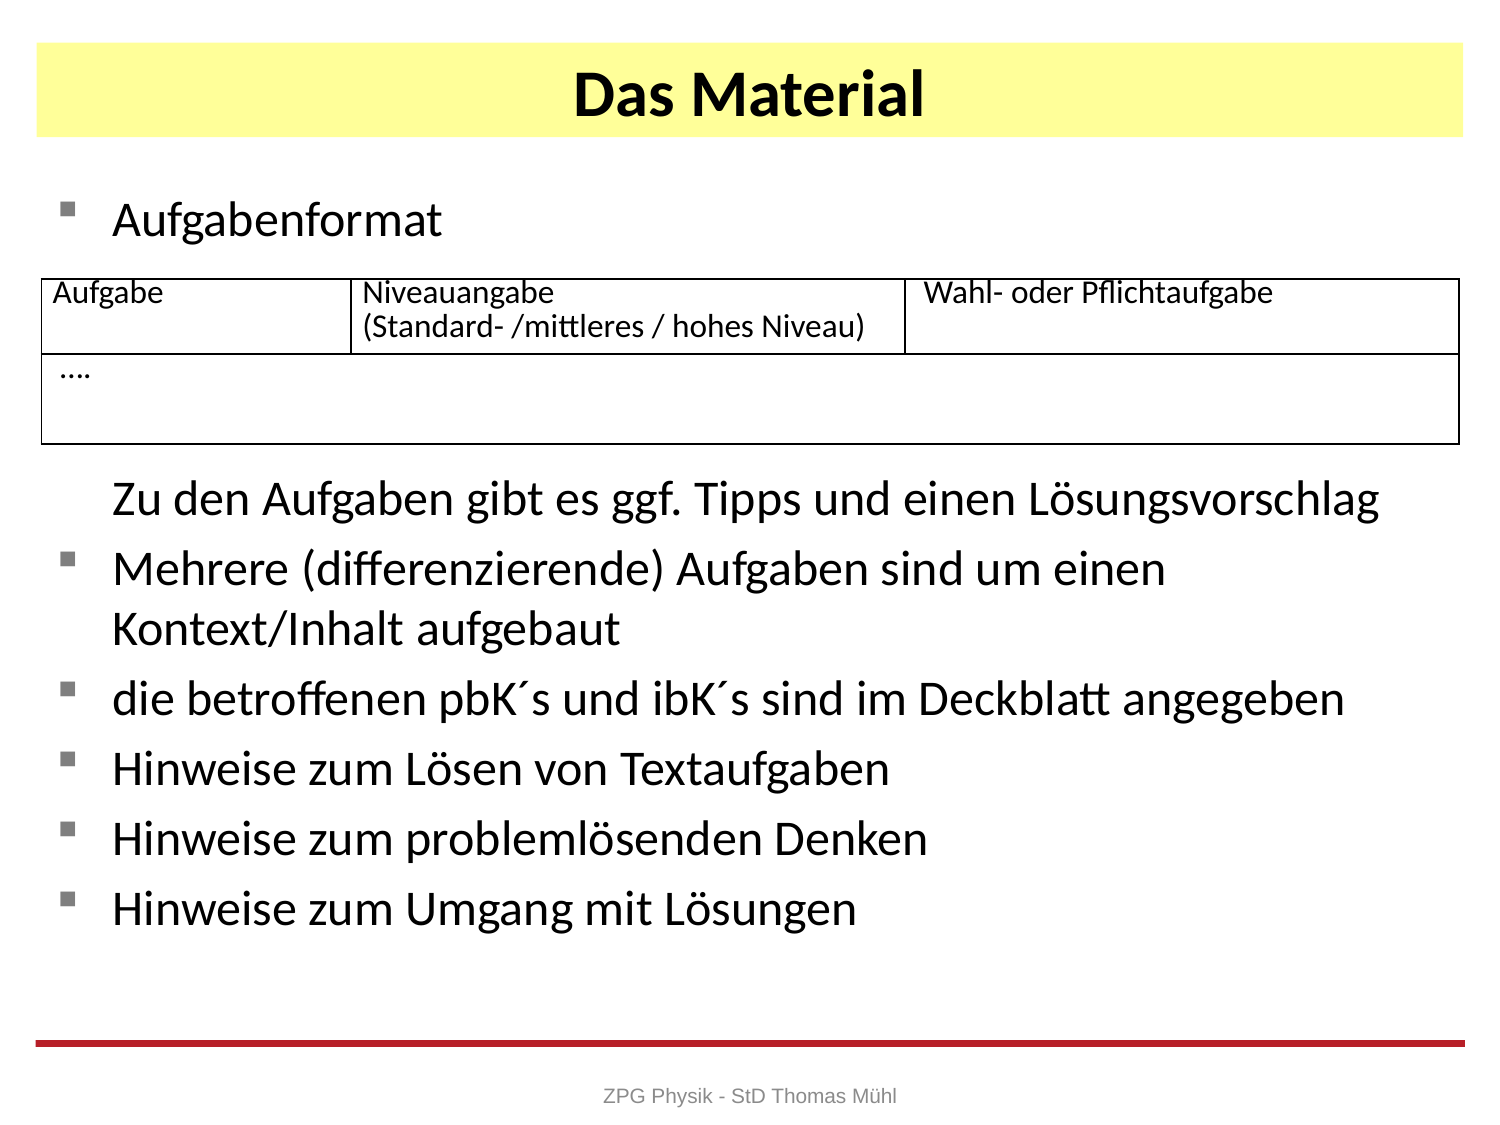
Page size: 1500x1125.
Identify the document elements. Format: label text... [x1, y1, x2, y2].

table_header Niveauangabe (Standard- /mittleres / hohes Niveau) [352, 280, 904, 353]
table_cell …. [42, 355, 1458, 443]
table_header Wahl- oder Pflichtaufgabe [906, 280, 1458, 353]
title Das Material [41, 42, 1459, 149]
table_header Aufgabe [42, 280, 350, 353]
text_box ZPG Physik - StD Thomas Mühl [383, 1065, 1117, 1125]
list Aufgabenformat Zu den Aufgaben gibt es ggf. Tipps und einen Lösungsvorschlag Mehrere (differenzierende) Aufgaben sind um einen Kontext/Inhalt aufgebaut die betroffenen pbK´s und ibK´s sind im Deckblatt angegeben Hinweise zum Lösen von Textaufgaben Hinweise zum problemlösenden Denken Hinweise zum Umgang mit Lösungen [41, 178, 1459, 278]
list Aufgabenformat Zu den Aufgaben gibt es ggf. Tipps und einen Lösungsvorschlag Mehrere (differenzierende) Aufgaben sind um einen Kontext/Inhalt aufgebaut die betroffenen pbK´s und ibK´s sind im Deckblatt angegeben Hinweise zum Lösen von Textaufgaben Hinweise zum problemlösenden Denken Hinweise zum Umgang mit Lösungen [41, 445, 1459, 1028]
